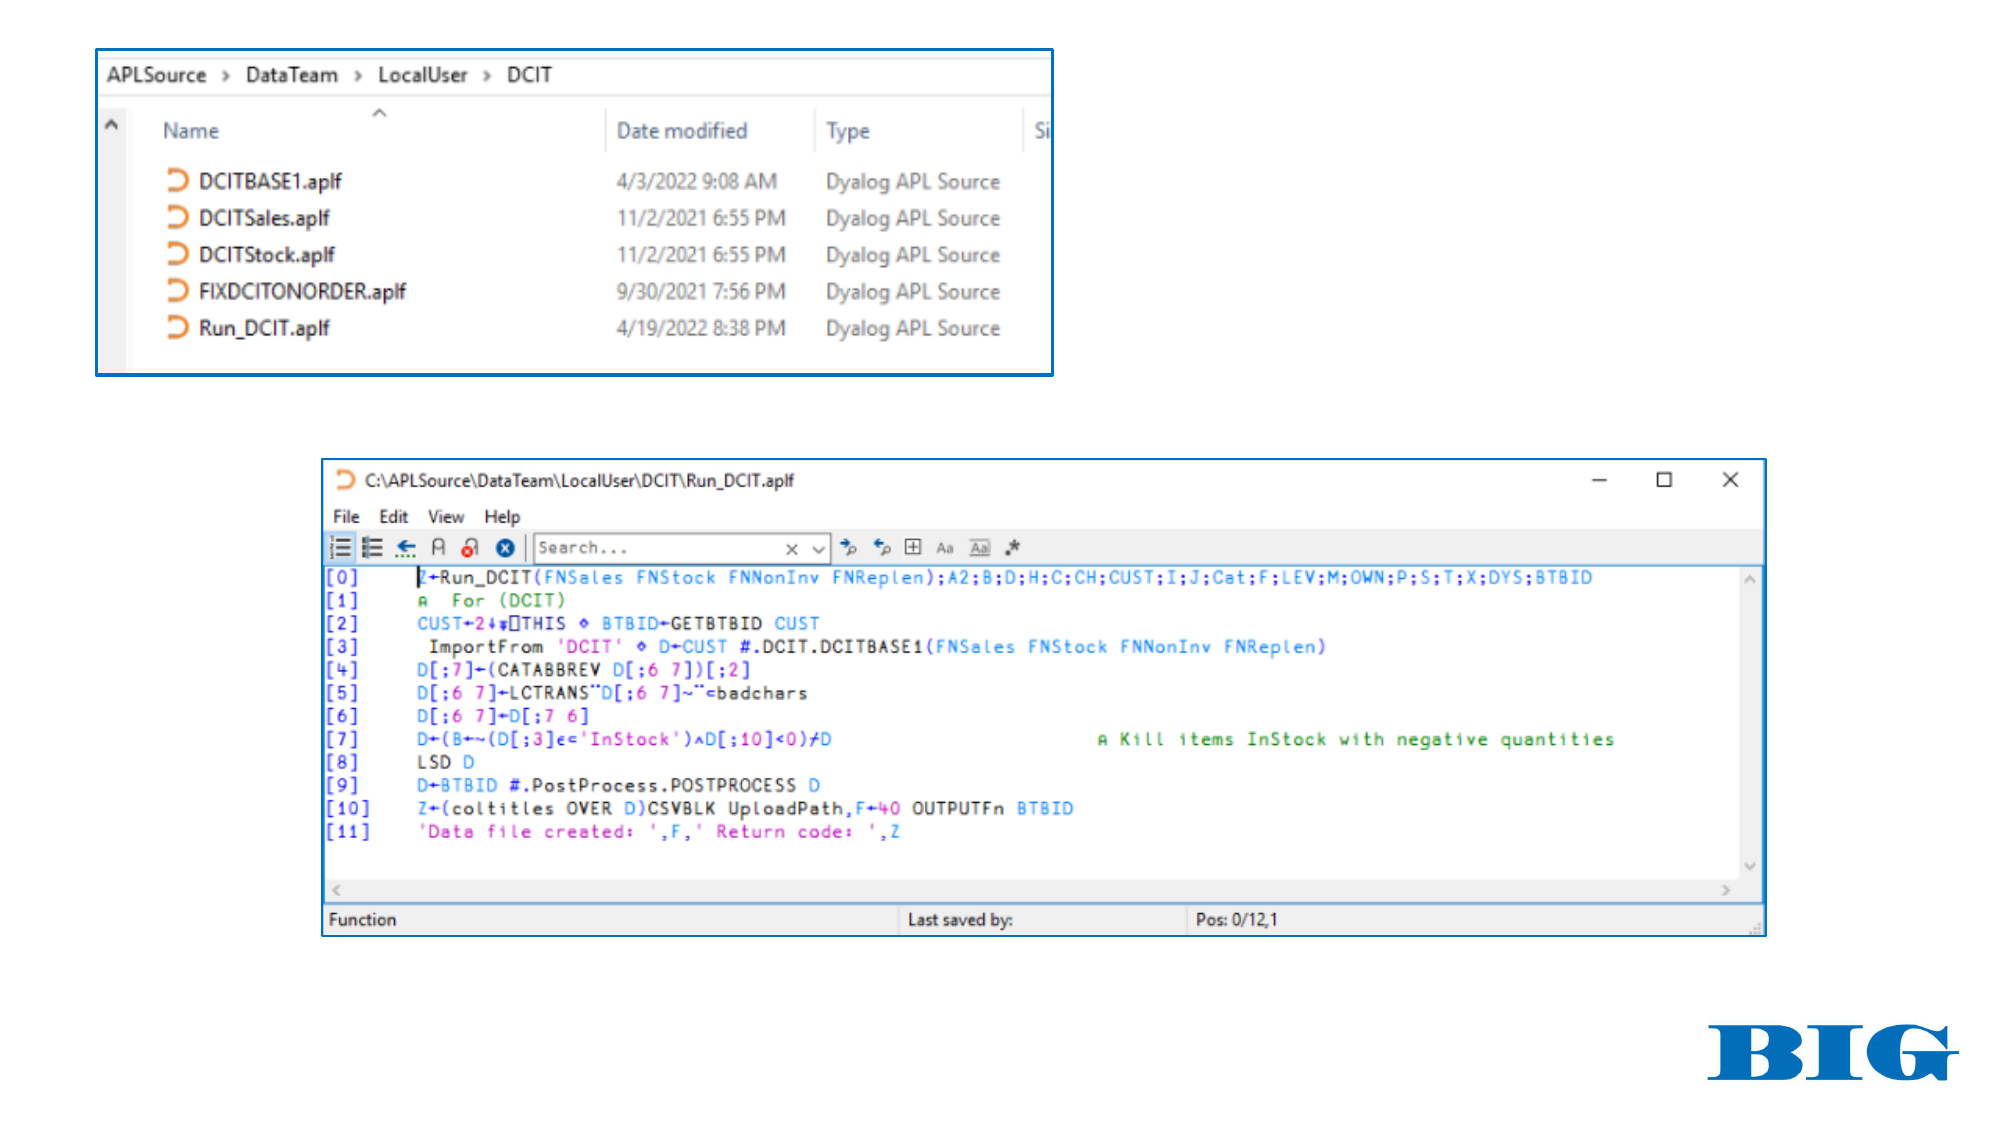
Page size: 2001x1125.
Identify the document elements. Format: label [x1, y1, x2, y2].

picture [97, 50, 1051, 374]
picture [322, 459, 1765, 935]
picture [1699, 1009, 1965, 1095]
